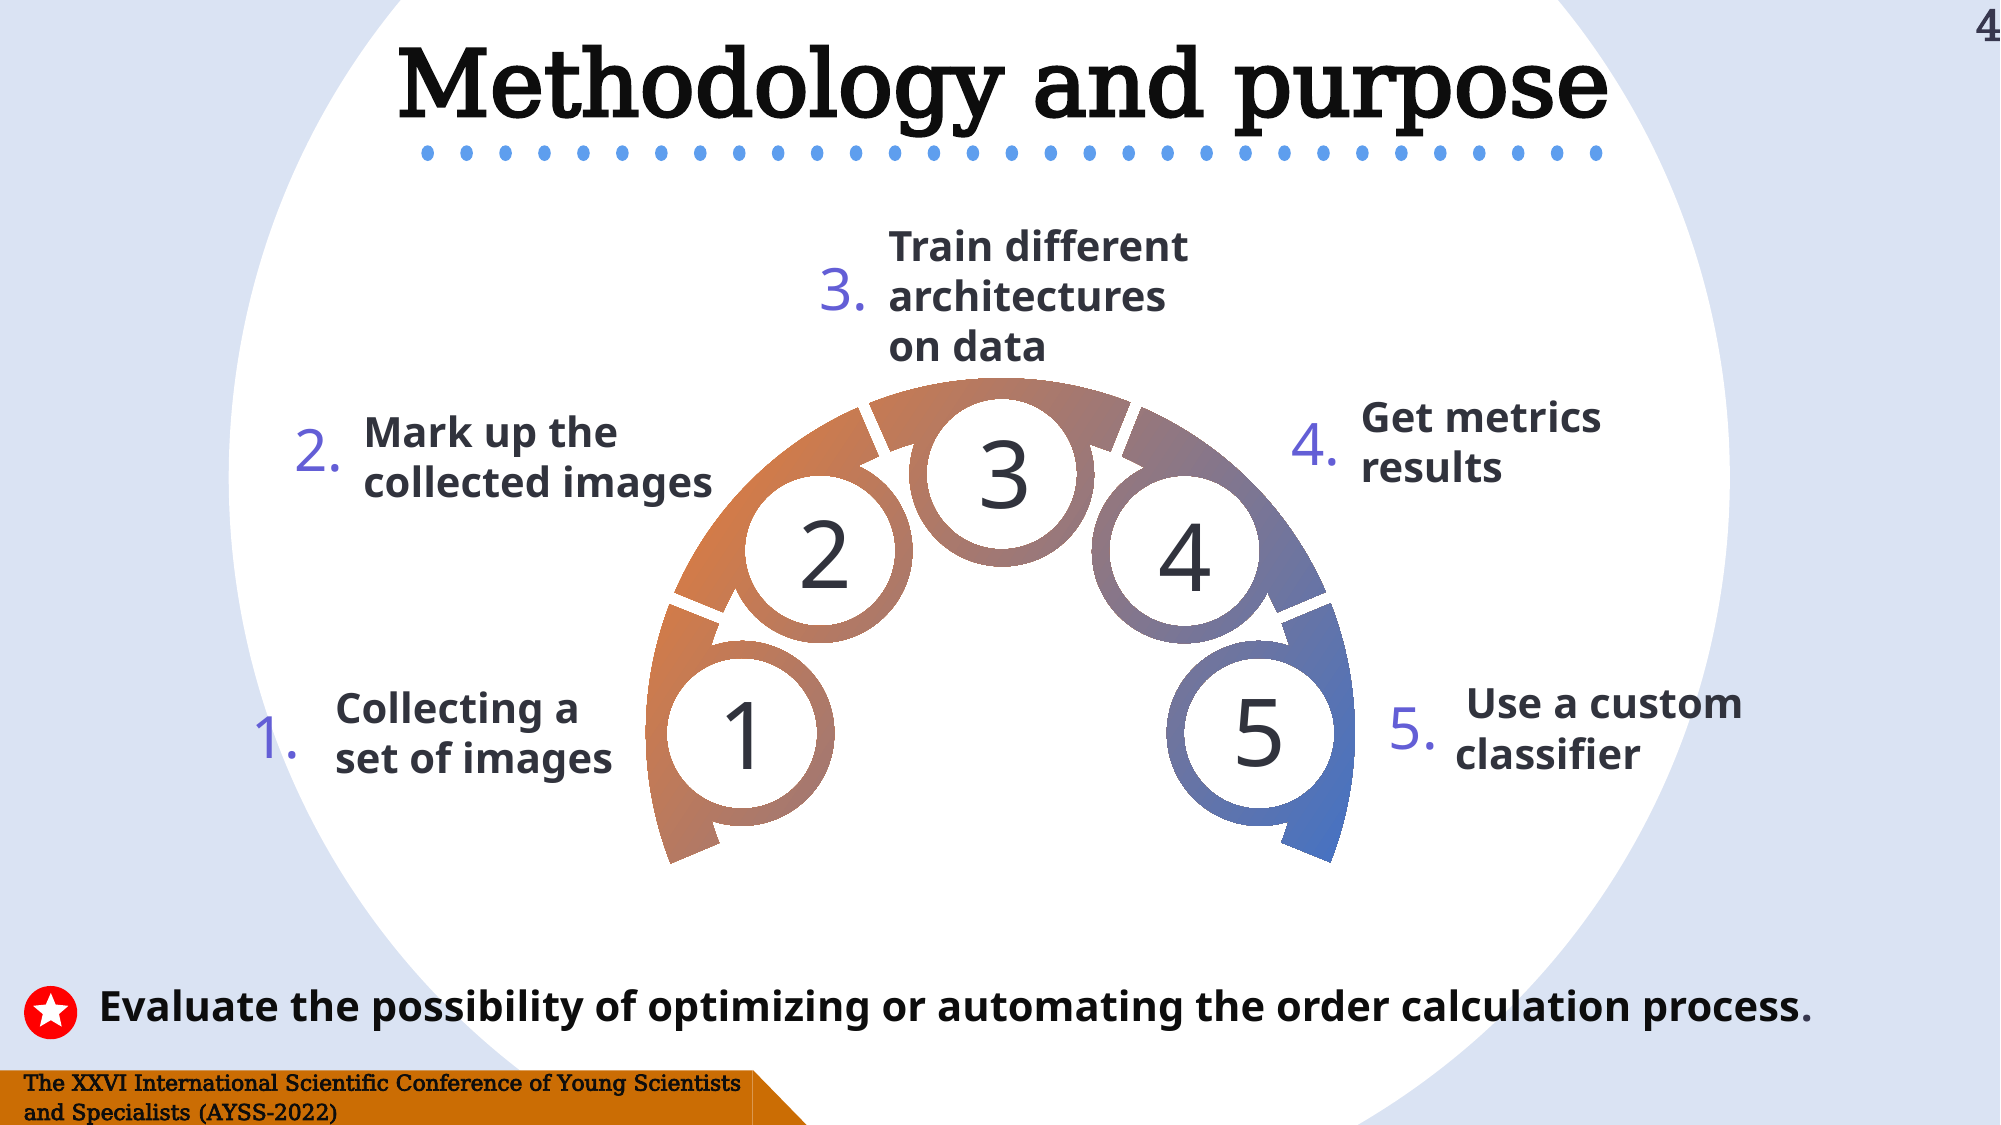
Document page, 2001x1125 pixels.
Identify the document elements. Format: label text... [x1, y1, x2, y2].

text_box Evaluate the possibility of optimizing or automating the order calculation process. [83, 978, 1912, 1066]
text_box [0, 1069, 8, 1125]
text_box 4 [1921, 0, 2000, 74]
text_box 2. [285, 405, 354, 492]
text_box 1. [242, 691, 326, 779]
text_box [645, 378, 1355, 864]
title Methodology and purpose [91, 0, 1946, 181]
text_box 3. [811, 244, 880, 331]
text_box [773, 1066, 1445, 1125]
text_box [228, 181, 1730, 978]
text_box [24, 985, 78, 1040]
text_box Mark up the collected images [354, 397, 645, 515]
text_box Use a custom classifier [1446, 669, 1879, 786]
text_box The XXVI International Scientific Conference of Young Scientists and Specialists (AYSS-2022) [8, 1061, 773, 1125]
text_box [751, 1067, 809, 1125]
text_box 5. [1380, 683, 1446, 770]
text_box Collecting a set of images [326, 673, 639, 791]
text_box [33, 992, 69, 1027]
text_box Get metrics results [1355, 382, 1729, 500]
text_box Train different architectures on data [880, 211, 1224, 378]
